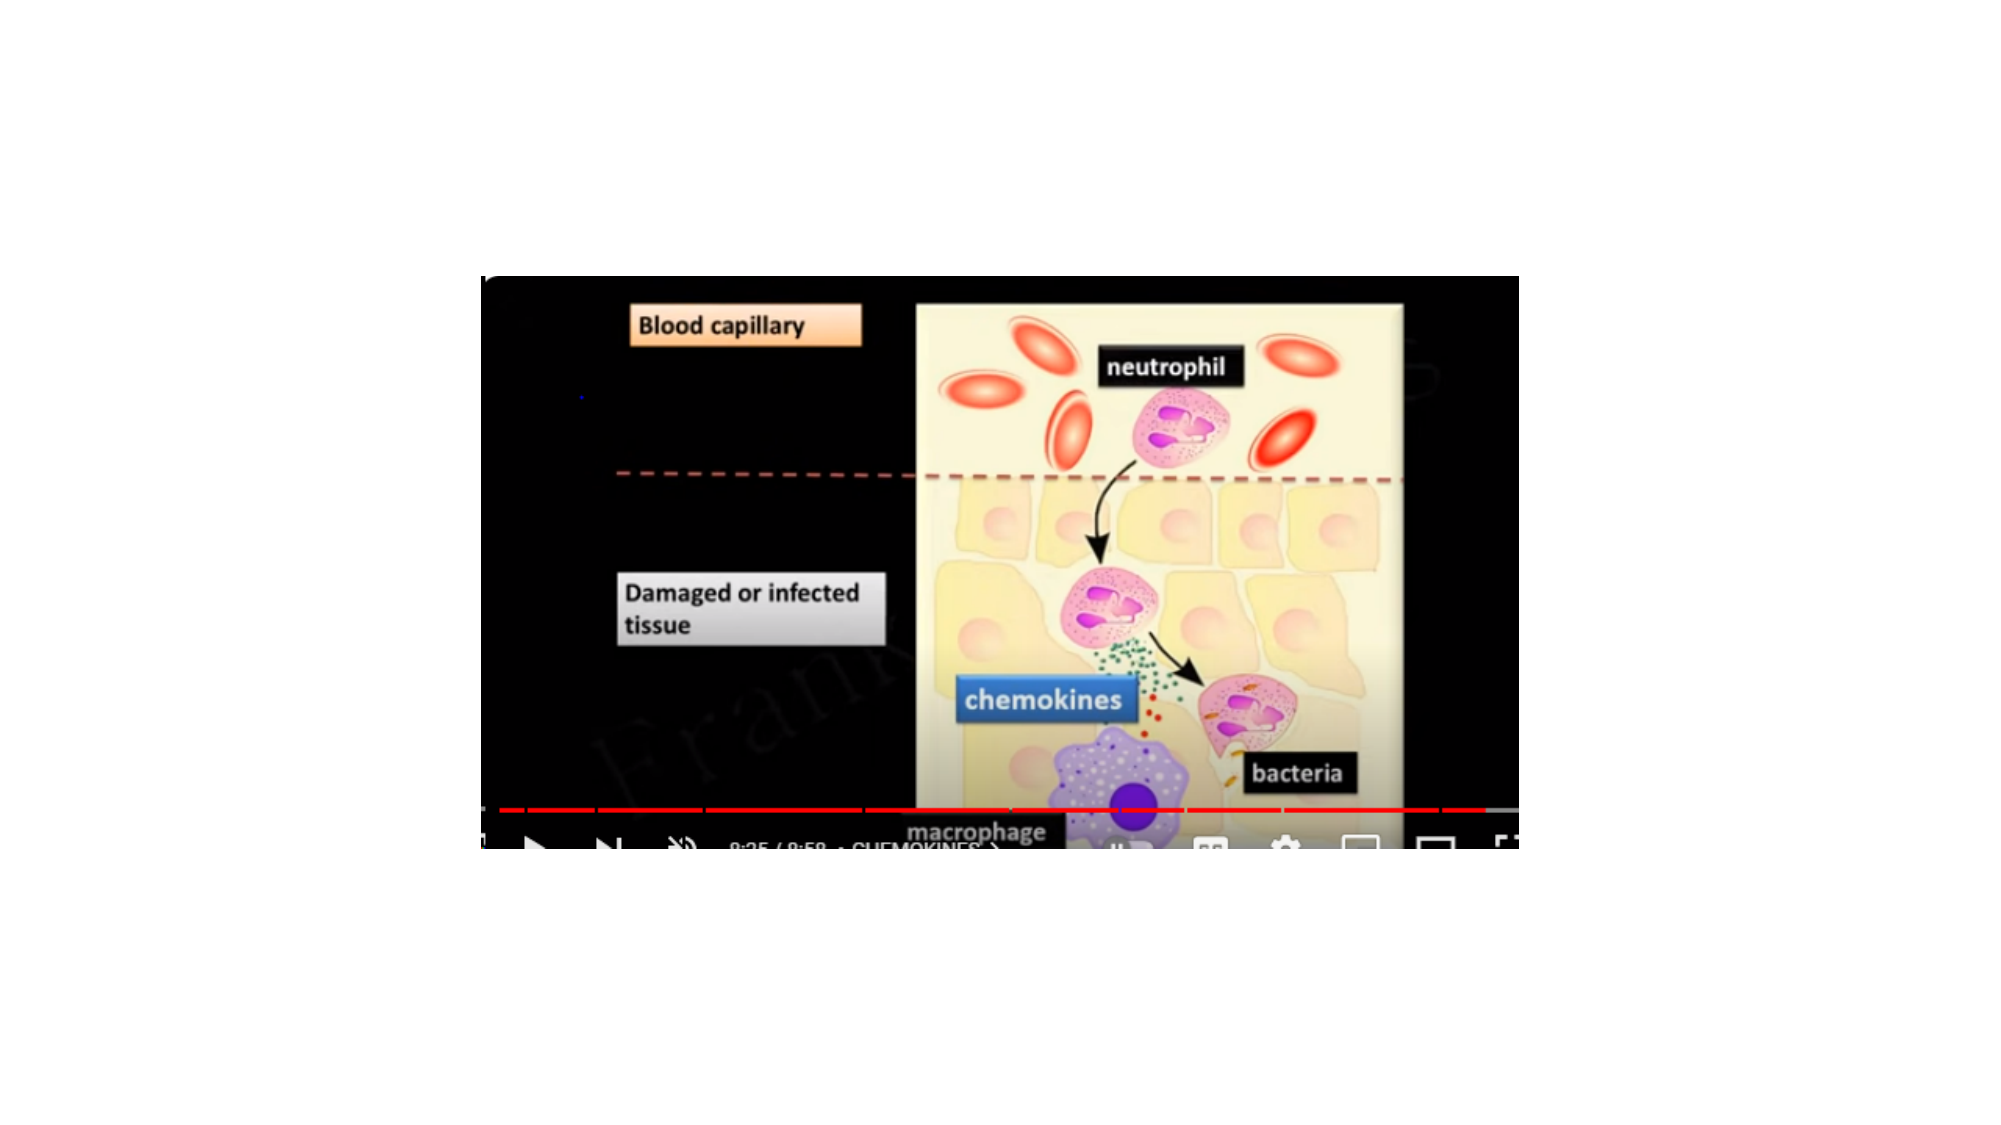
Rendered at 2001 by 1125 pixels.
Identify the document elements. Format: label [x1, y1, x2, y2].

picture [481, 276, 1519, 849]
